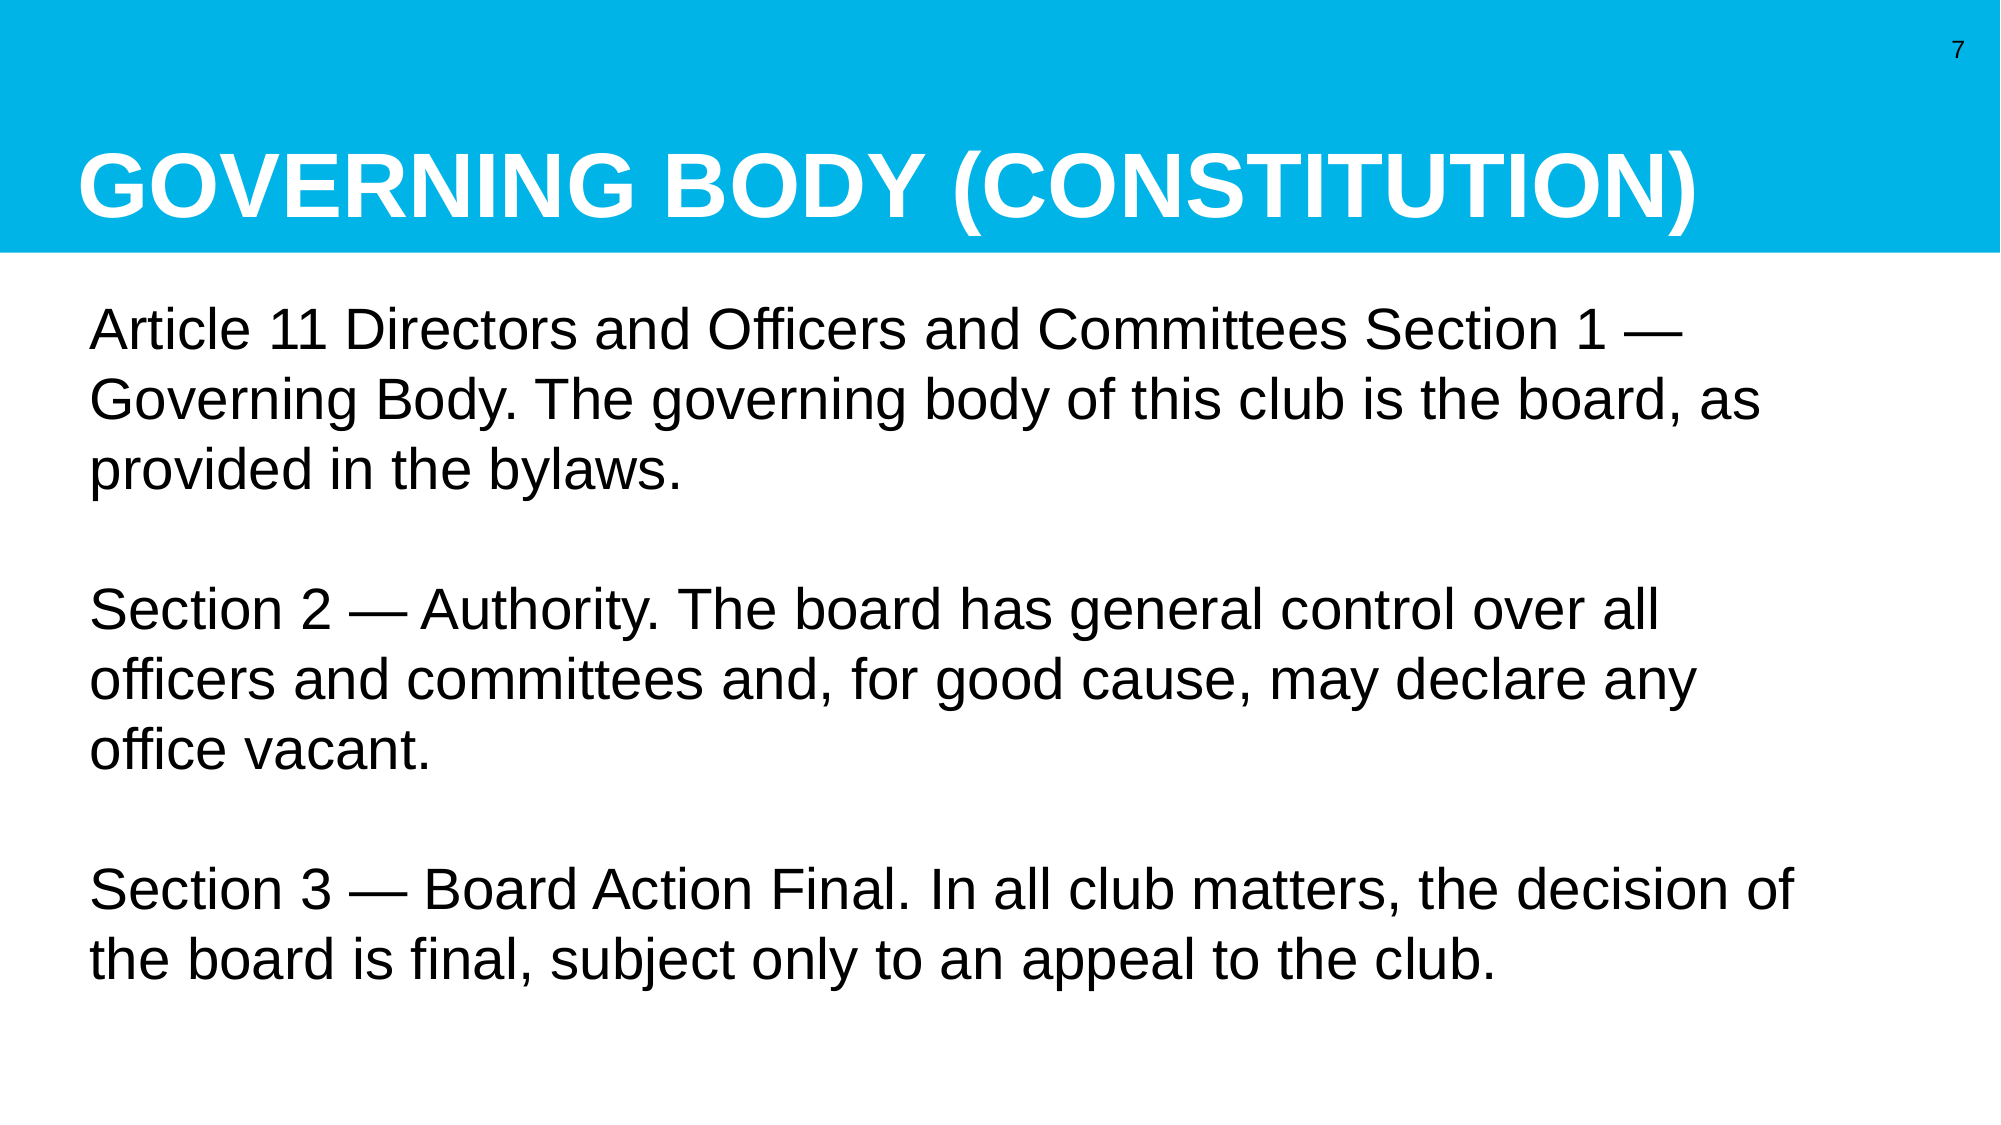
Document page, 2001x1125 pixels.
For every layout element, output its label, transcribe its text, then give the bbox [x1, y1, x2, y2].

title Governing body (constitution) [62, 0, 1950, 253]
text_box Article 11 Directors and Officers and Committees Section 1 — Governing Body. The governing body of this club is the board, as provided in the bylaws. Section 2 — Authority. The board has general control over all officers and committees and, for good cause, may declare any office vacant. Section 3 — Board Action Final. In all club matters, the decision of the board is final, subject only to an appeal to the club. [74, 283, 1845, 999]
slide_number 7 [1911, 18, 1981, 79]
